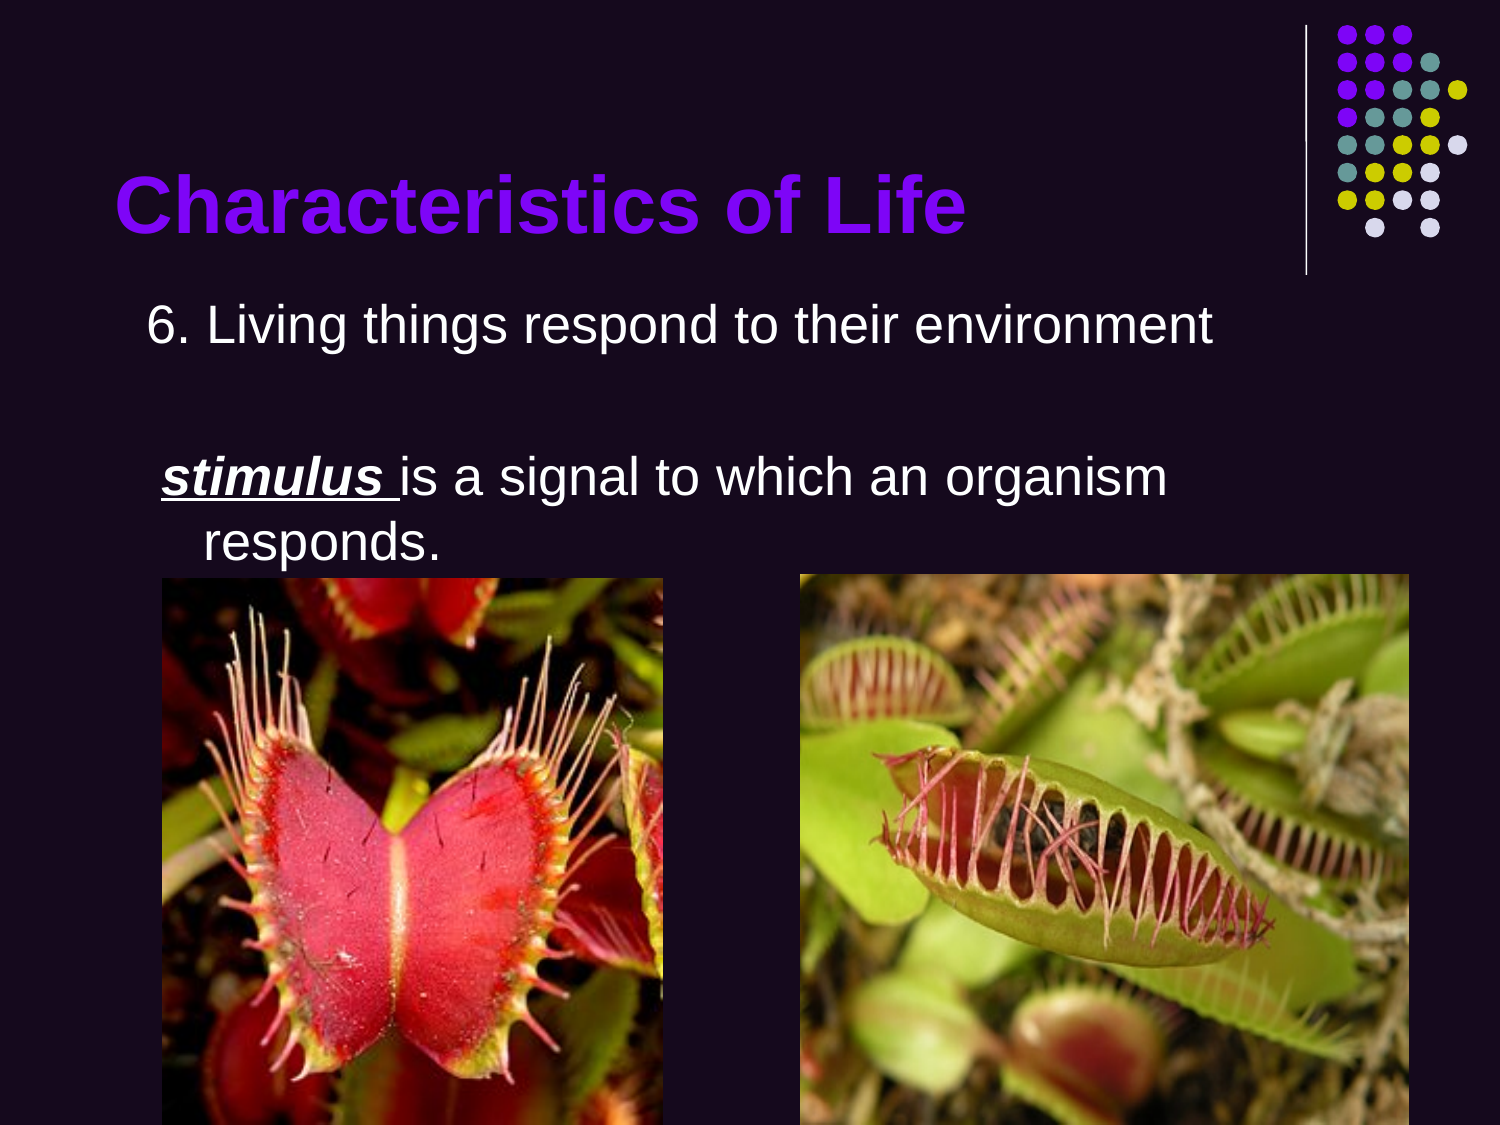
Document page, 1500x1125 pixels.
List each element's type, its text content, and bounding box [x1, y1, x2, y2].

picture [799, 574, 1410, 1125]
list 6. Living things respond to their environment stimulus is a signal to which an organism responds. [74, 281, 1426, 1006]
text_box Characteristics of Life [99, 45, 1338, 258]
picture [162, 578, 663, 1125]
